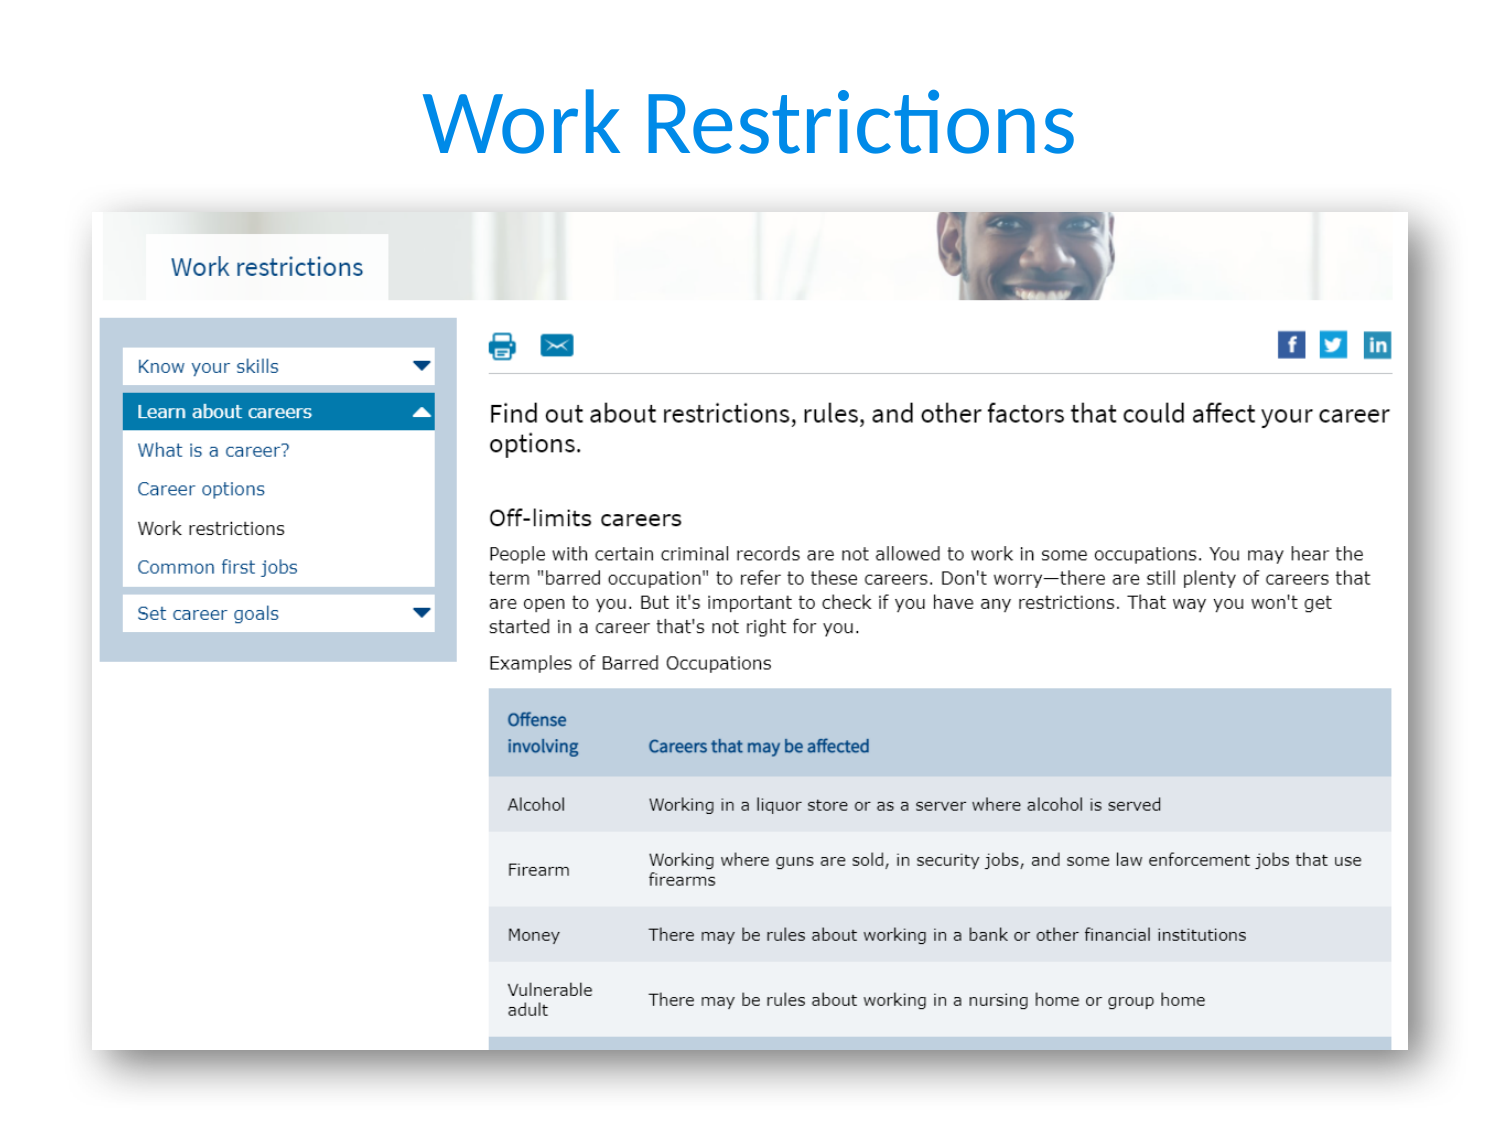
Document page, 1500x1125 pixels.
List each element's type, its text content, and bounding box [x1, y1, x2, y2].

picture [91, 212, 1408, 1050]
title Work Restrictions [74, 45, 1426, 188]
